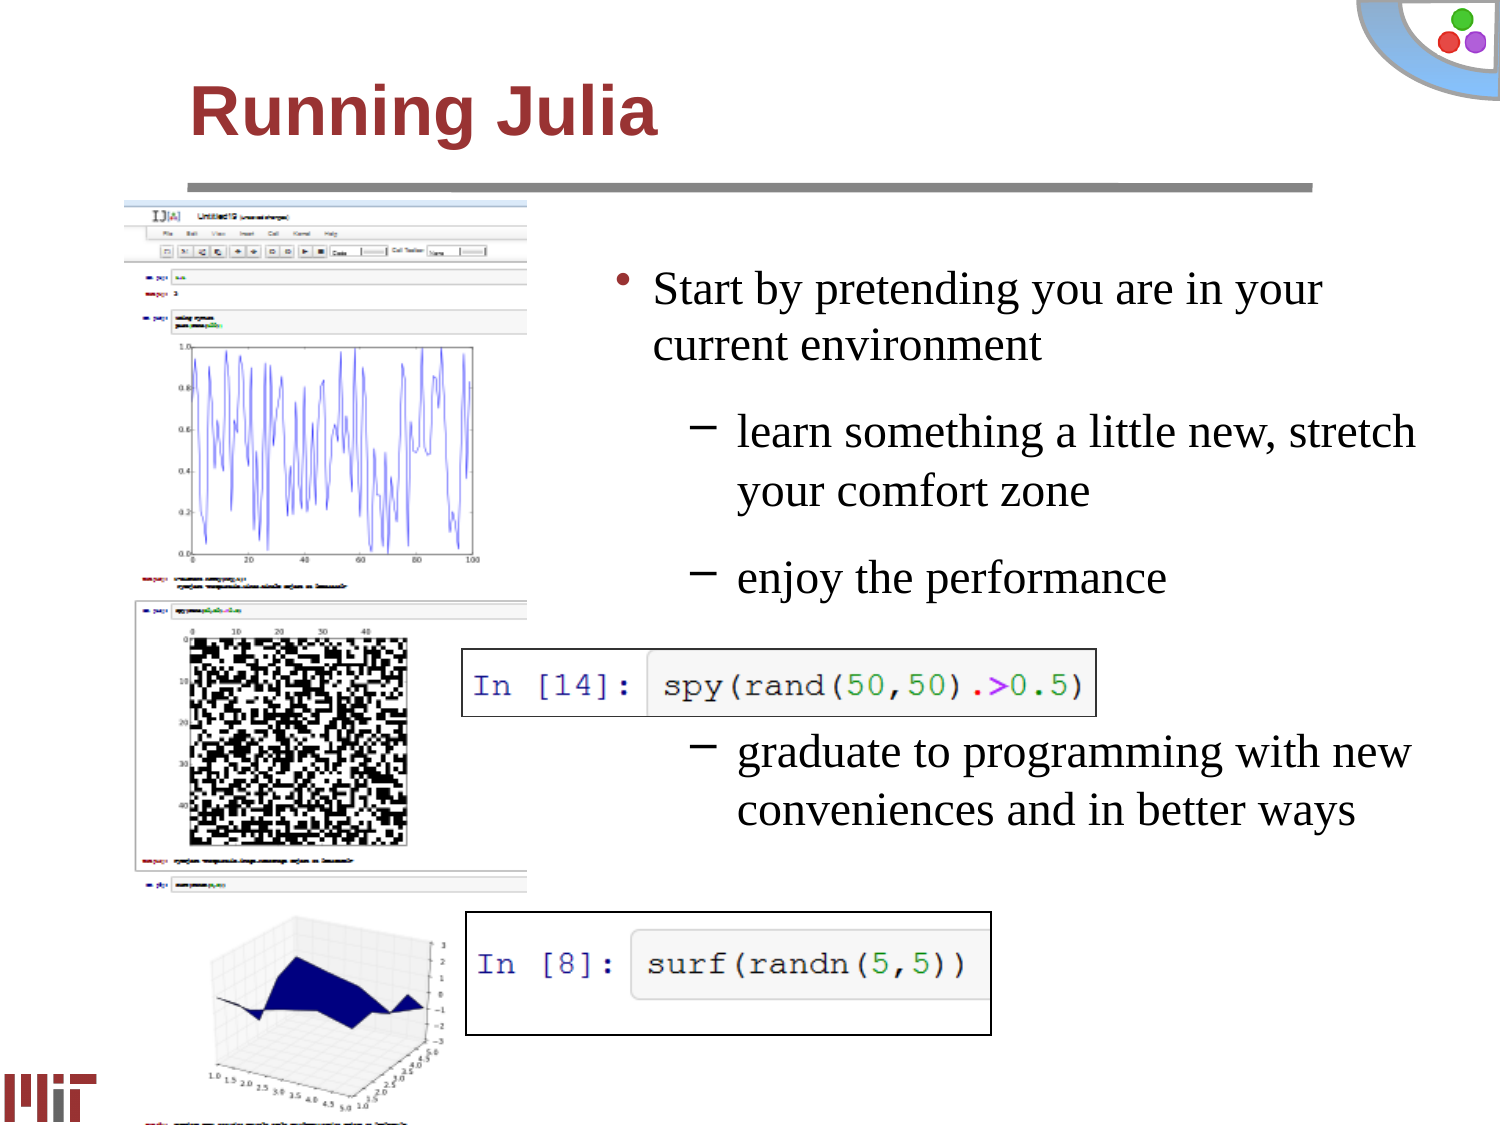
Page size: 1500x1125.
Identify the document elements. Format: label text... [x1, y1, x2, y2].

picture [0, 1070, 100, 1125]
picture [124, 199, 1096, 1125]
list Start by pretending you are in your current environment learn something a little new, stretch your comfort zone enjoy the performance graduate to programming with new conveniences and in better ways [599, 249, 1476, 1063]
title Running Julia [174, 5, 1342, 210]
picture [1437, 4, 1487, 55]
